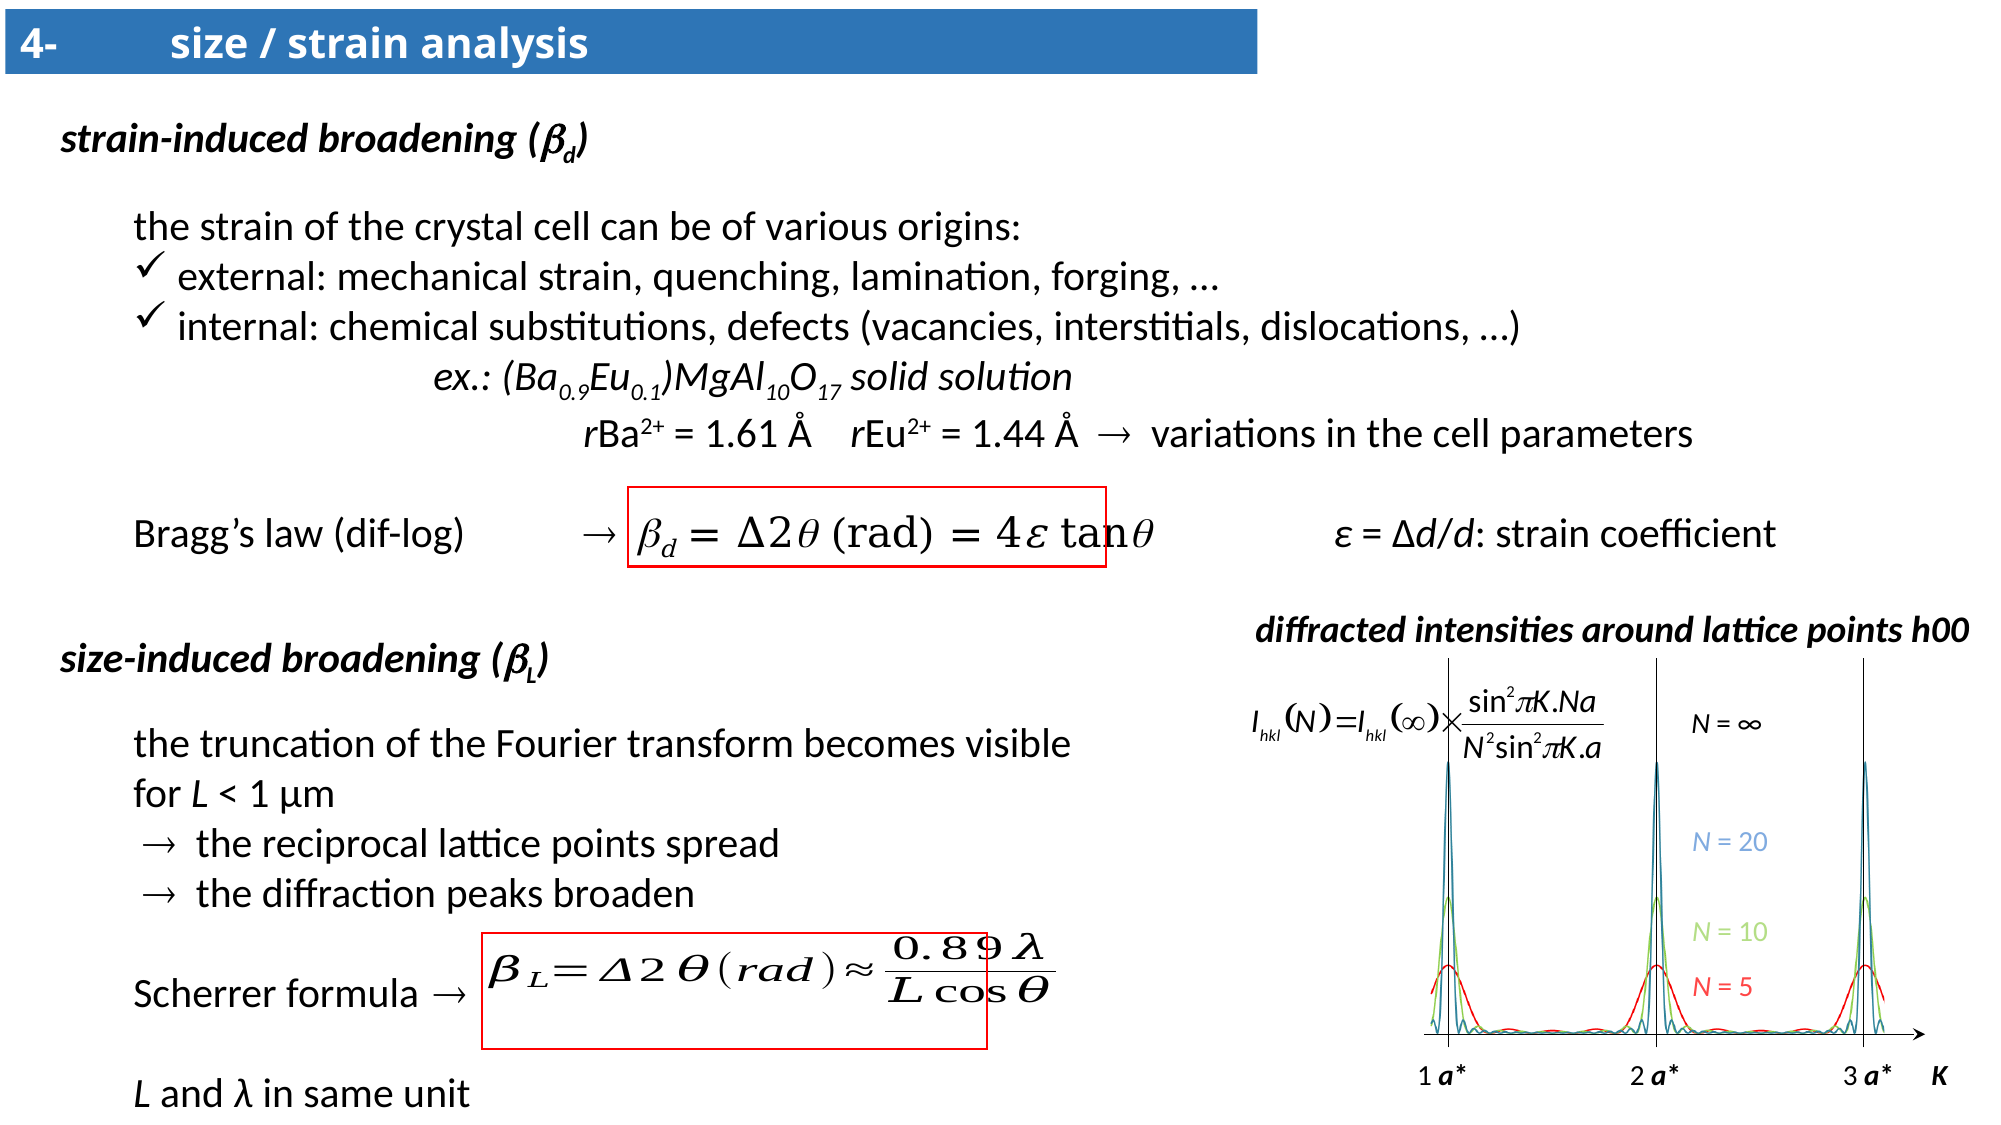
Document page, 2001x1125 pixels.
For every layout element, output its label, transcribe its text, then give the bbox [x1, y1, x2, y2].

text_box the truncation of the Fourier transform becomes visible for L < 1 μm  the reciprocal lattice points spread  the diffraction peaks broaden Scherrer formula  L and λ in same unit [118, 708, 1377, 1124]
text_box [1248, 678, 1609, 765]
text_box diffracted intensities around lattice points h00 [1240, 598, 2000, 658]
text_box [627, 487, 1106, 567]
text_box the strain of the crystal cell can be of various origins: external: mechanical strain, quenching, lamination, forging, … internal: chemical substitutions, defects (vacancies, interstitials, dislocations, …) ex.: (Ba0.9Eu0.1)MgAl10O17 solid solution rBa2+ = 1.61 Å rEu2+ = 1.44 Å  variations in the cell parameters Bragg’s law (dif-log)  d = Δ2 (rad) = 4ε tan ε = Δd/d: strain coefficient [118, 191, 1927, 570]
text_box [1402, 637, 1963, 1099]
text_box 4- size / strain analysis [5, 9, 1258, 74]
text_box [482, 933, 988, 1049]
text_box size-induced broadening (L) [45, 623, 565, 696]
text_box strain-induced broadening (d) [45, 103, 604, 176]
